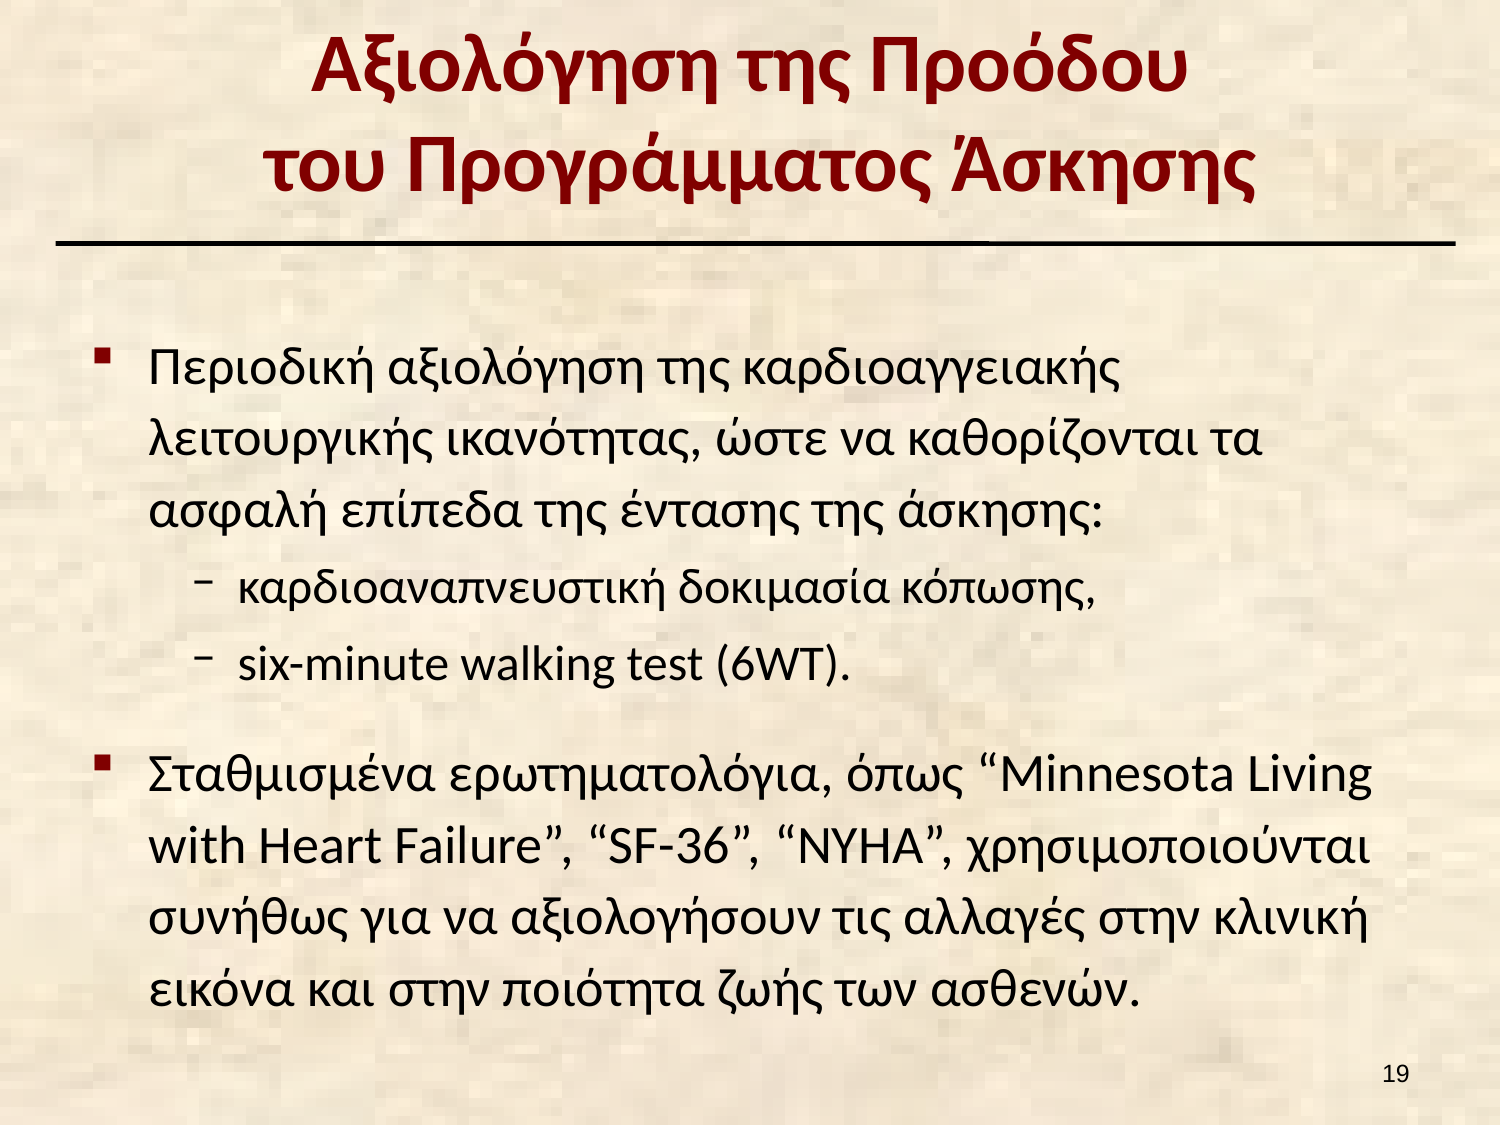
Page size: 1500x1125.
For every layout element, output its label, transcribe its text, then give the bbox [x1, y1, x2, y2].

slide_number 18 [1074, 1042, 1425, 1103]
title Αξιολόγηση της Προόδου του Προγράμματος Άσκησης [76, 19, 1427, 197]
list Περιοδική αξιολόγηση της καρδιοαγγειακής λειτουργικής ικανότητας, ώστε να καθορίζονται τα ασφαλή επίπεδα της έντασης της άσκησης: καρδιοαναπνευστική δοκιμασία κόπωσης, six-minute walking test (6WT). Σταθμισμένα ερωτηματολόγια, όπως “Minnesota Living with Heart Failure”, “SF-36”, “NYHA”, χρησιμοποιούνται συνήθως για να αξιολογήσουν τις αλλαγές στην κλινική εικόνα και στην ποιότητα ζωής των ασθενών. [75, 255, 1425, 1083]
